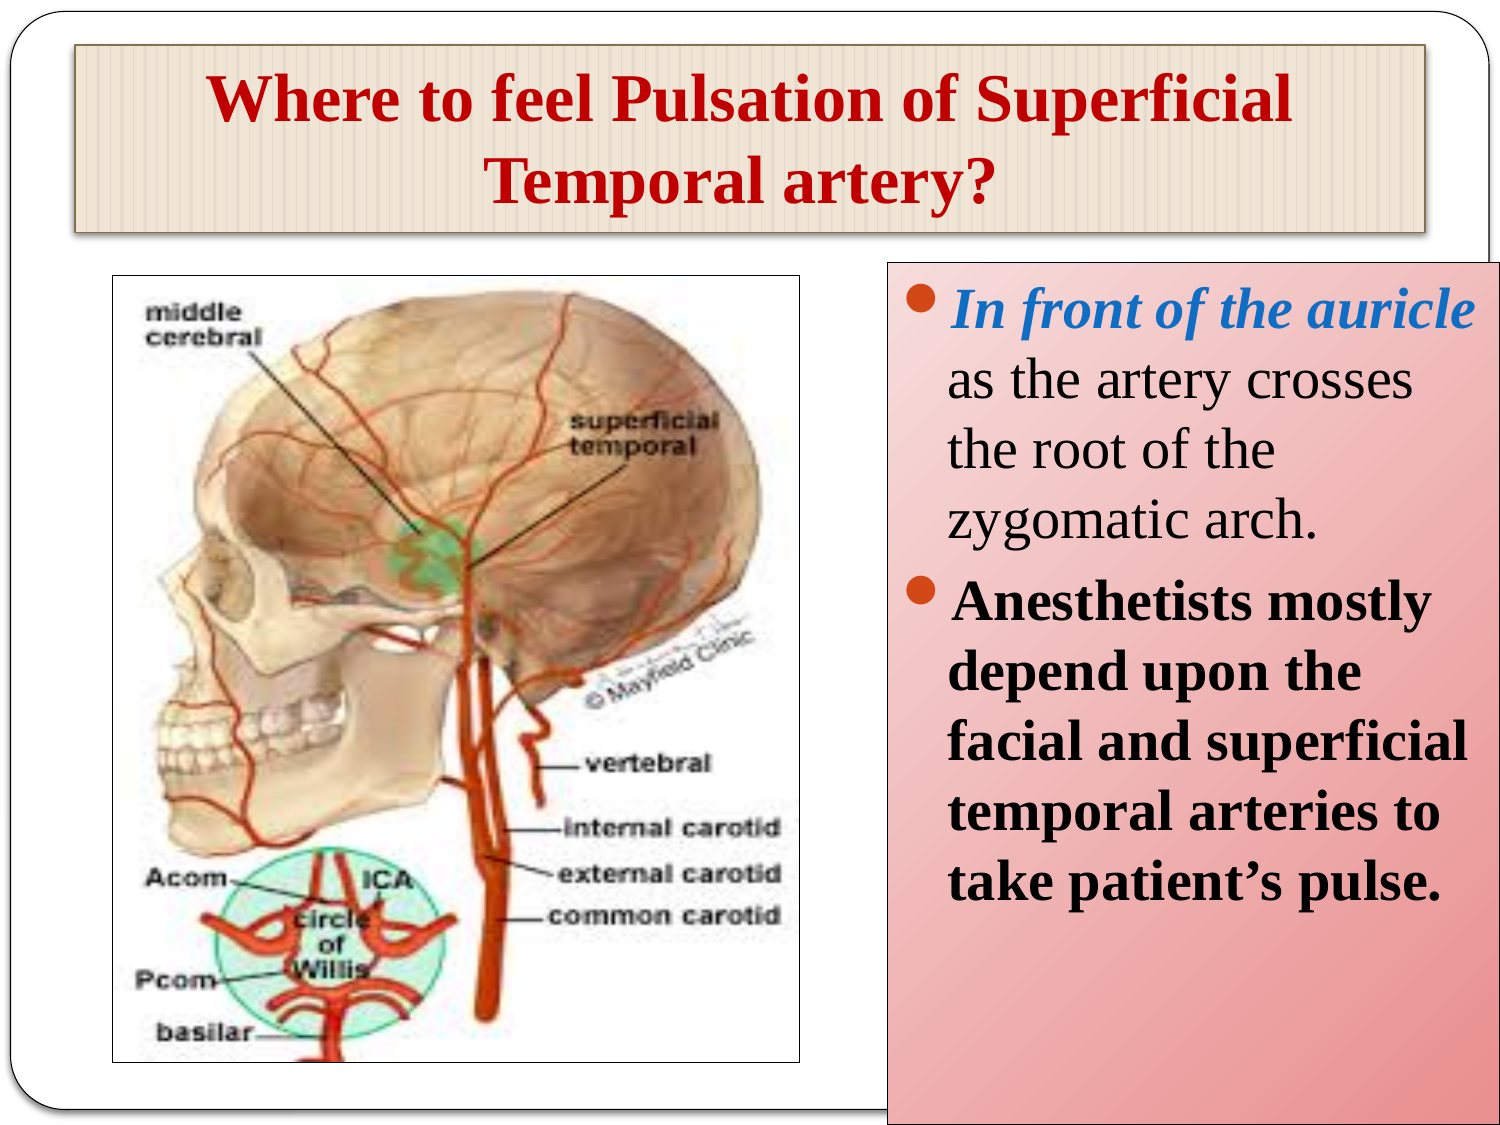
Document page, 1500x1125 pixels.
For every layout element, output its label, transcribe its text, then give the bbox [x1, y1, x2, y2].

title Where to feel Pulsation of Superficial Temporal artery? [74, 44, 1426, 233]
list In front of the auricle as the artery crosses the root of the zygomatic arch. Anesthetists mostly depend upon the facial and superficial temporal arteries to take patient’s pulse. [887, 262, 1500, 1125]
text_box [112, 274, 801, 1063]
